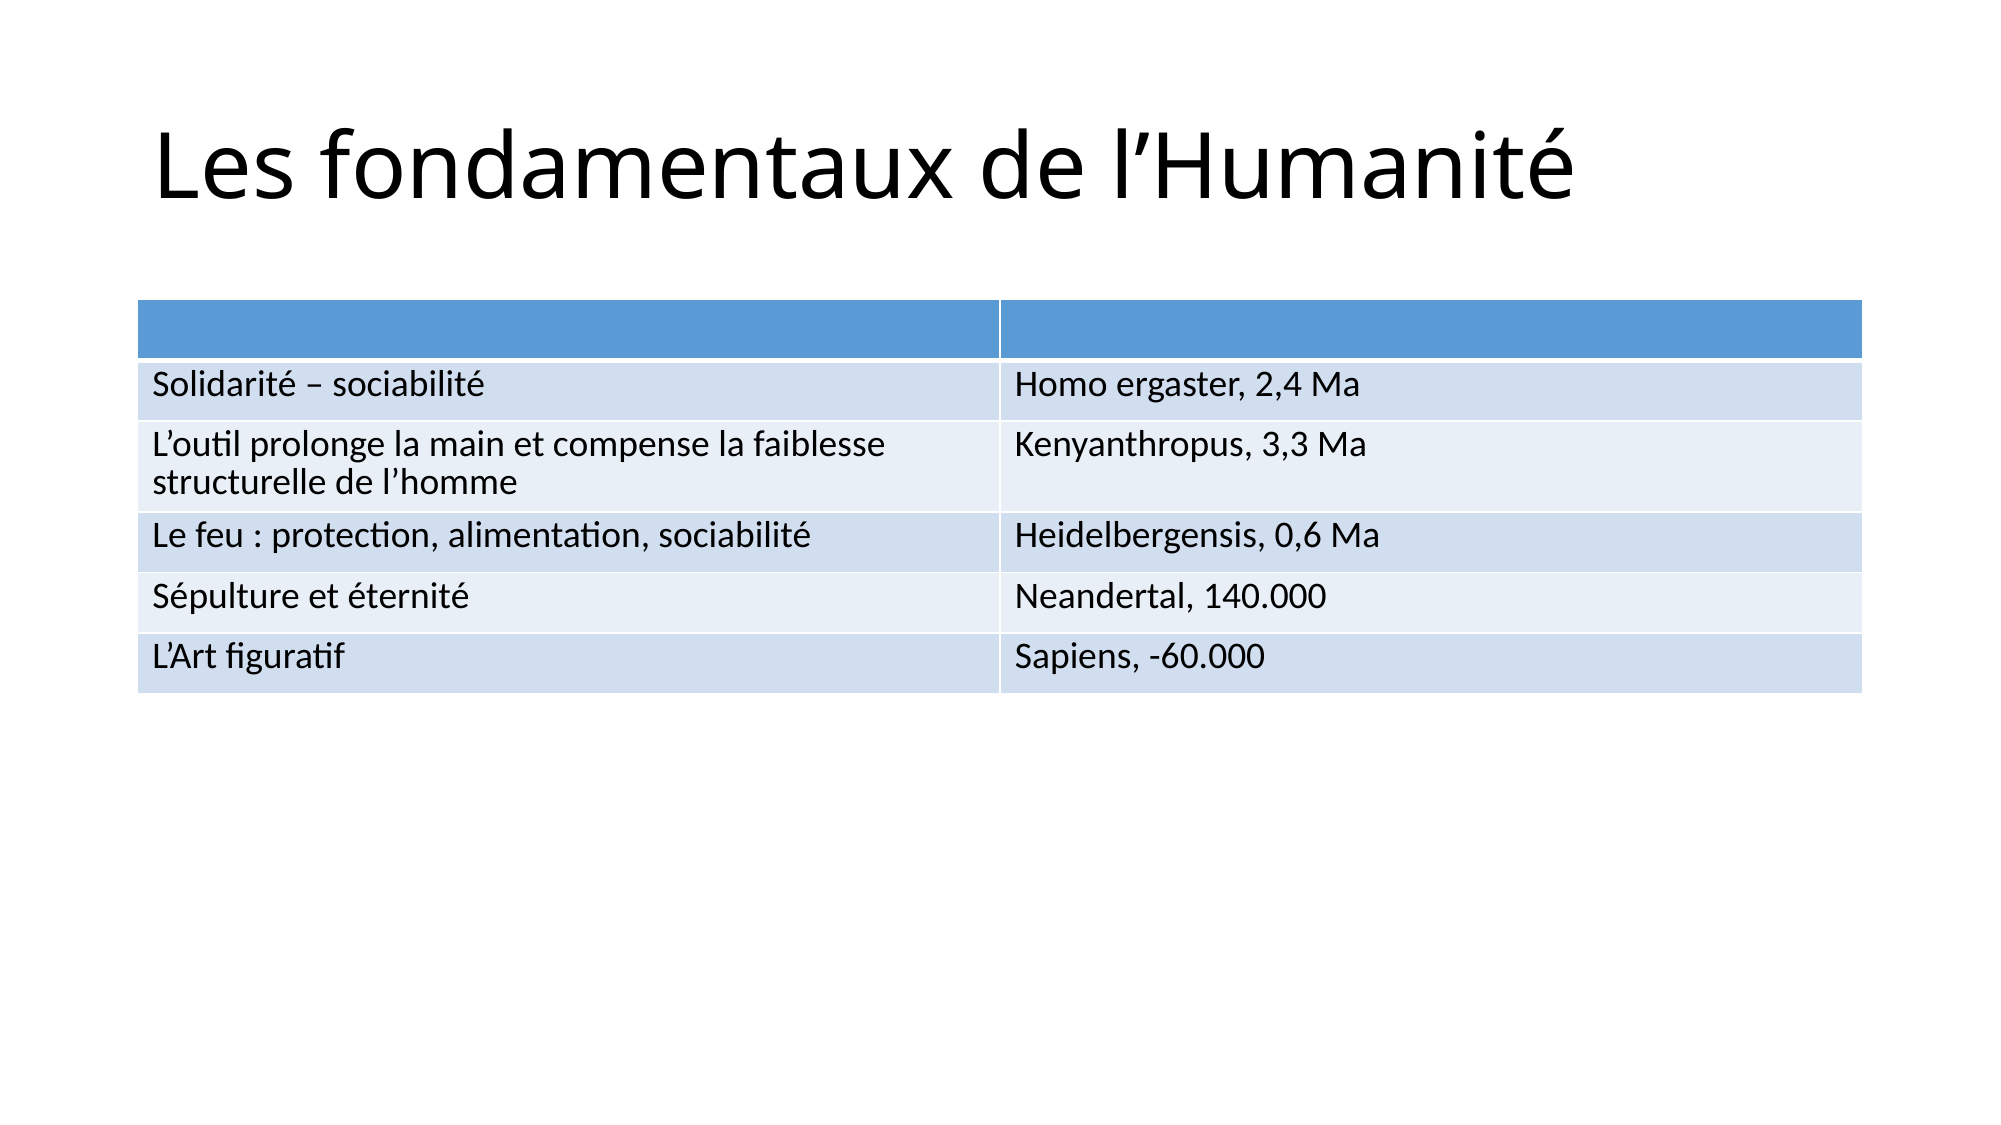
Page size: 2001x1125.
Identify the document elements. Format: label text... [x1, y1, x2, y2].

table_header [138, 300, 999, 358]
table_cell Le feu : protection, alimentation, sociabilité [138, 513, 999, 572]
table_header [1001, 300, 1862, 358]
table_cell Sapiens, -60.000 [1001, 634, 1862, 693]
table_cell Neandertal, 140.000 [1001, 573, 1862, 632]
title Les fondamentaux de l’Humanité [137, 59, 1863, 278]
table_cell Homo ergaster, 2,4 Ma [1001, 363, 1862, 420]
table_cell Kenyanthropus, 3,3 Ma [1001, 422, 1862, 511]
table_cell Solidarité – sociabilité [138, 363, 999, 420]
table_cell L’outil prolonge la main et compense la faiblesse structurelle de l’homme [138, 422, 999, 511]
table_cell L’Art figuratif [138, 634, 999, 693]
table_cell Heidelbergensis, 0,6 Ma [1001, 513, 1862, 572]
table_cell Sépulture et éternité [138, 573, 999, 632]
